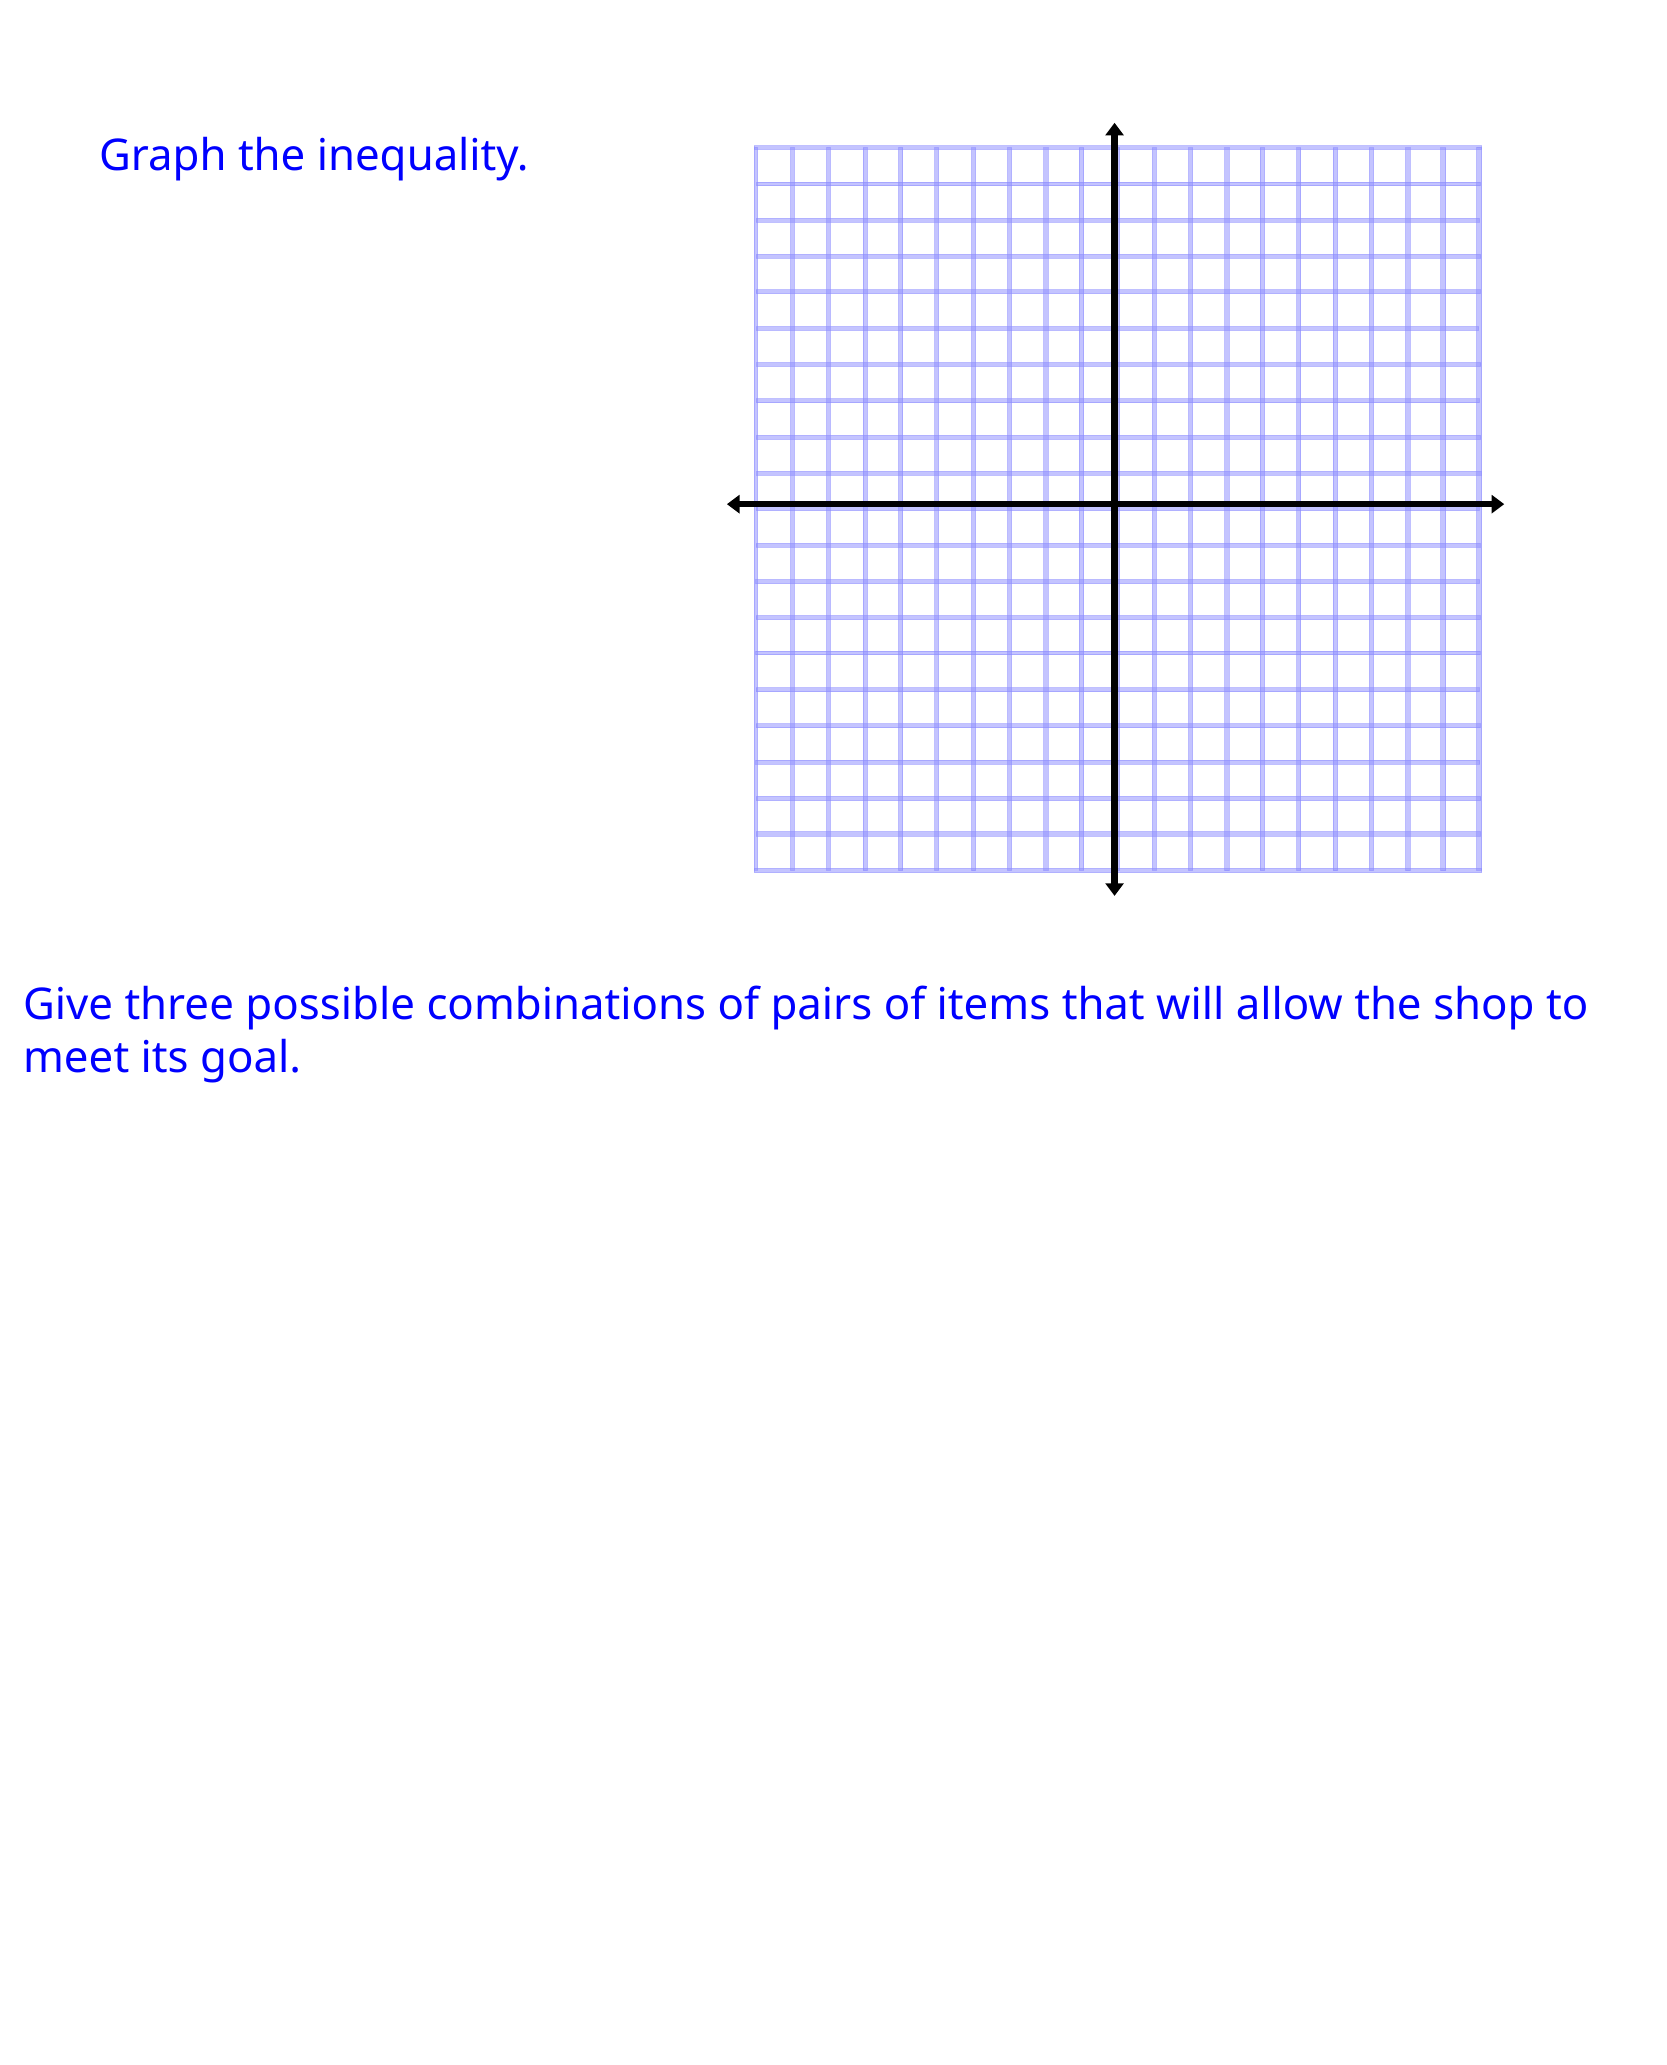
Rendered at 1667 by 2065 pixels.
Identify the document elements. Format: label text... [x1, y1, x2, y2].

text_box Graph the inequality. [72, 118, 732, 186]
text_box Give three possible combinations of pairs of items that will allow the shop to meet its goal. [8, 968, 1667, 1089]
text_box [726, 122, 1505, 896]
